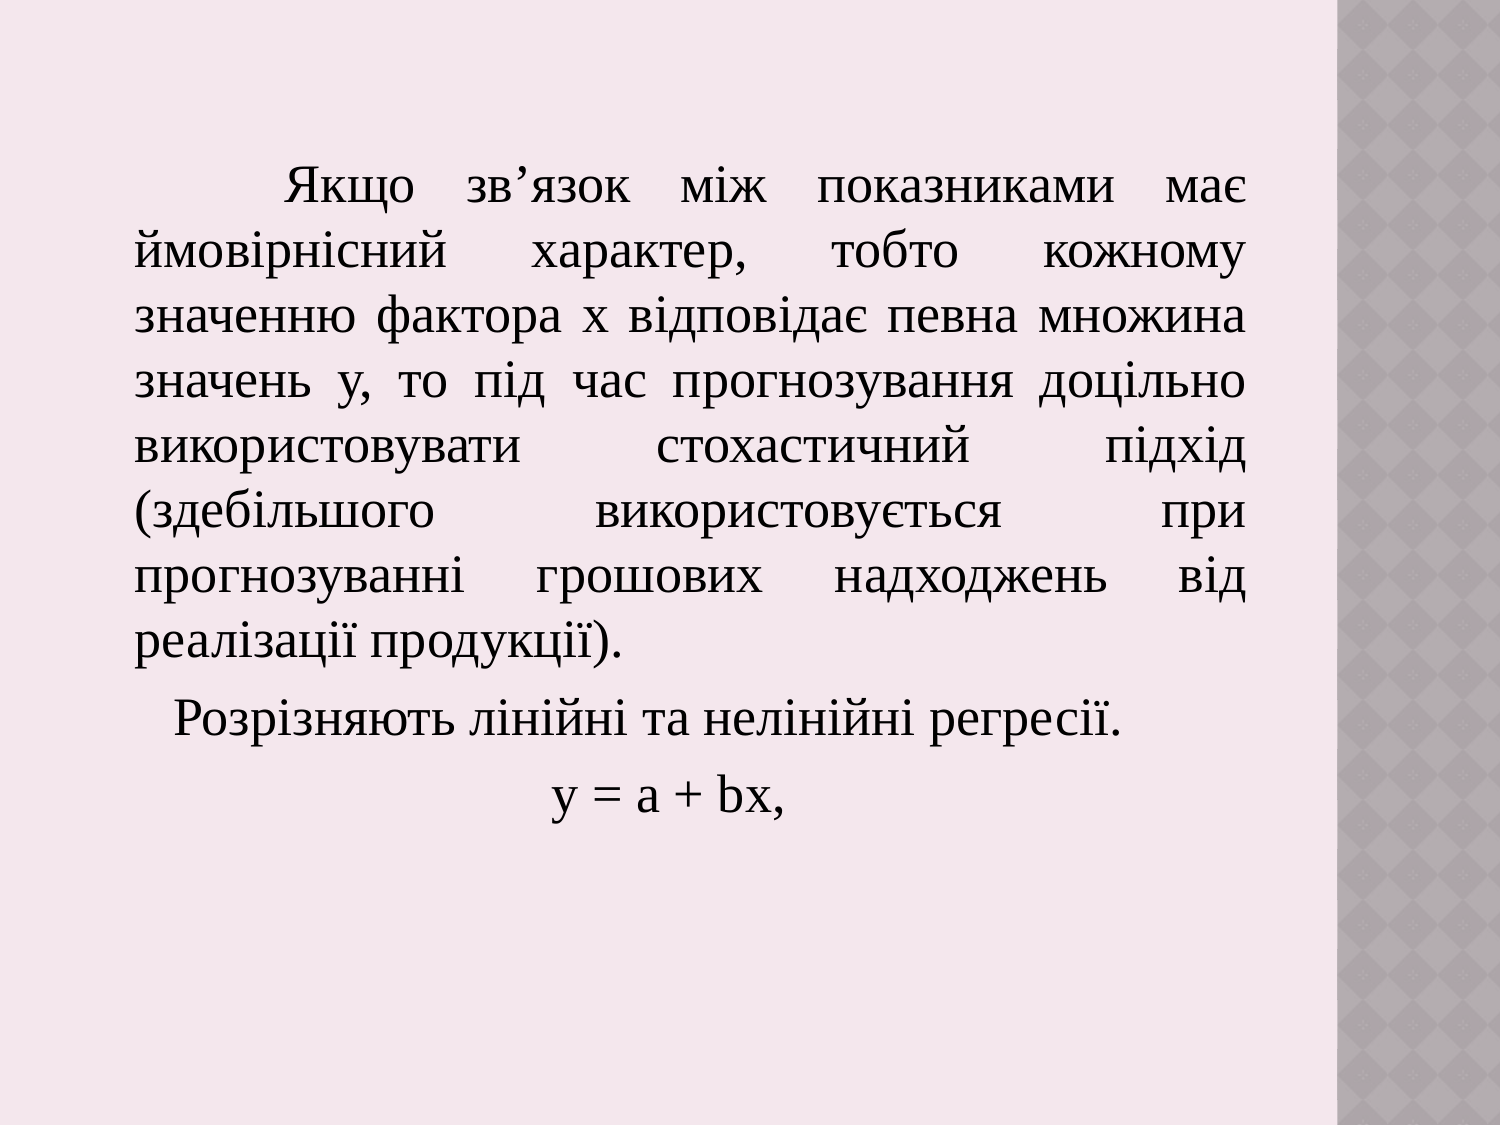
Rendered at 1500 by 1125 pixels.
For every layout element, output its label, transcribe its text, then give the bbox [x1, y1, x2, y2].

list Якщо зв’язок між показниками має ймовірнісний характер, тобто кожному значенню фактора х відповідає певна множина значень у, то під час прогнозування доцільно використовувати стохастичний підхід (здебільшого використовується при прогнозуванні грошових надходжень від реалізації продукції). Розрізняють лінійні та нелінійні регресії. у = а + bx, [75, 140, 1263, 914]
